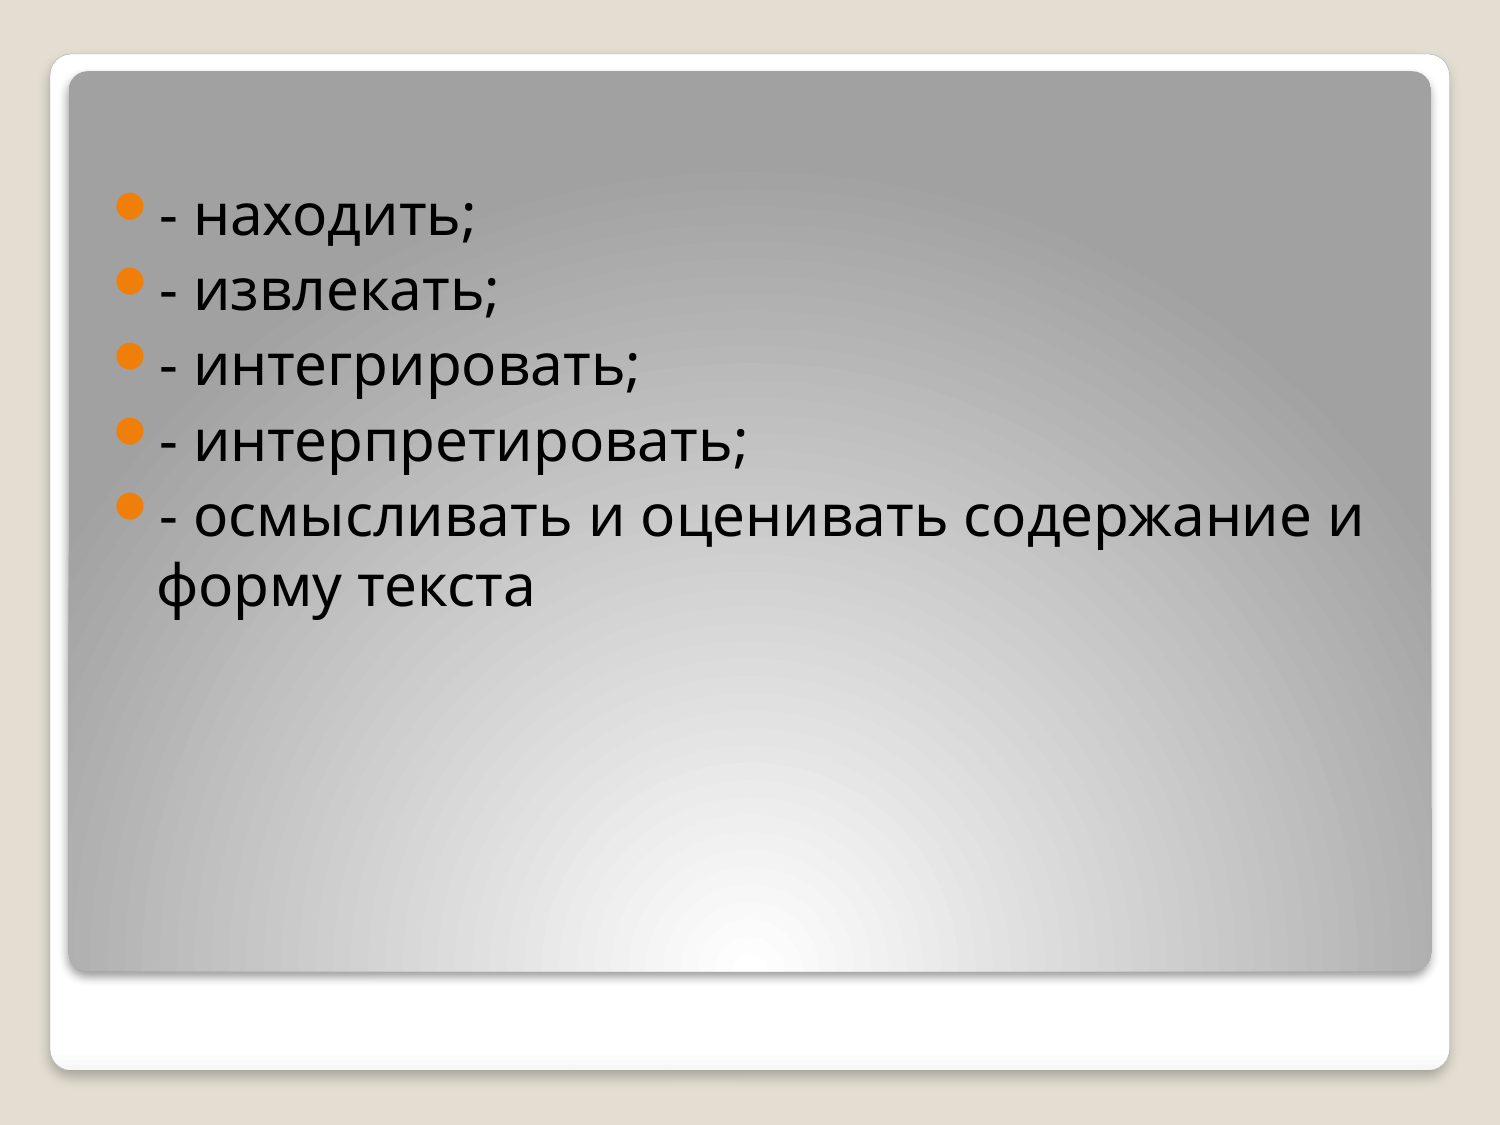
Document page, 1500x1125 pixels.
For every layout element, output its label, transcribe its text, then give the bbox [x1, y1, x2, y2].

list - находить; - извлекать; - интегрировать; - интерпретировать; - осмысливать и оценивать содержание и форму текста [82, 86, 1425, 774]
